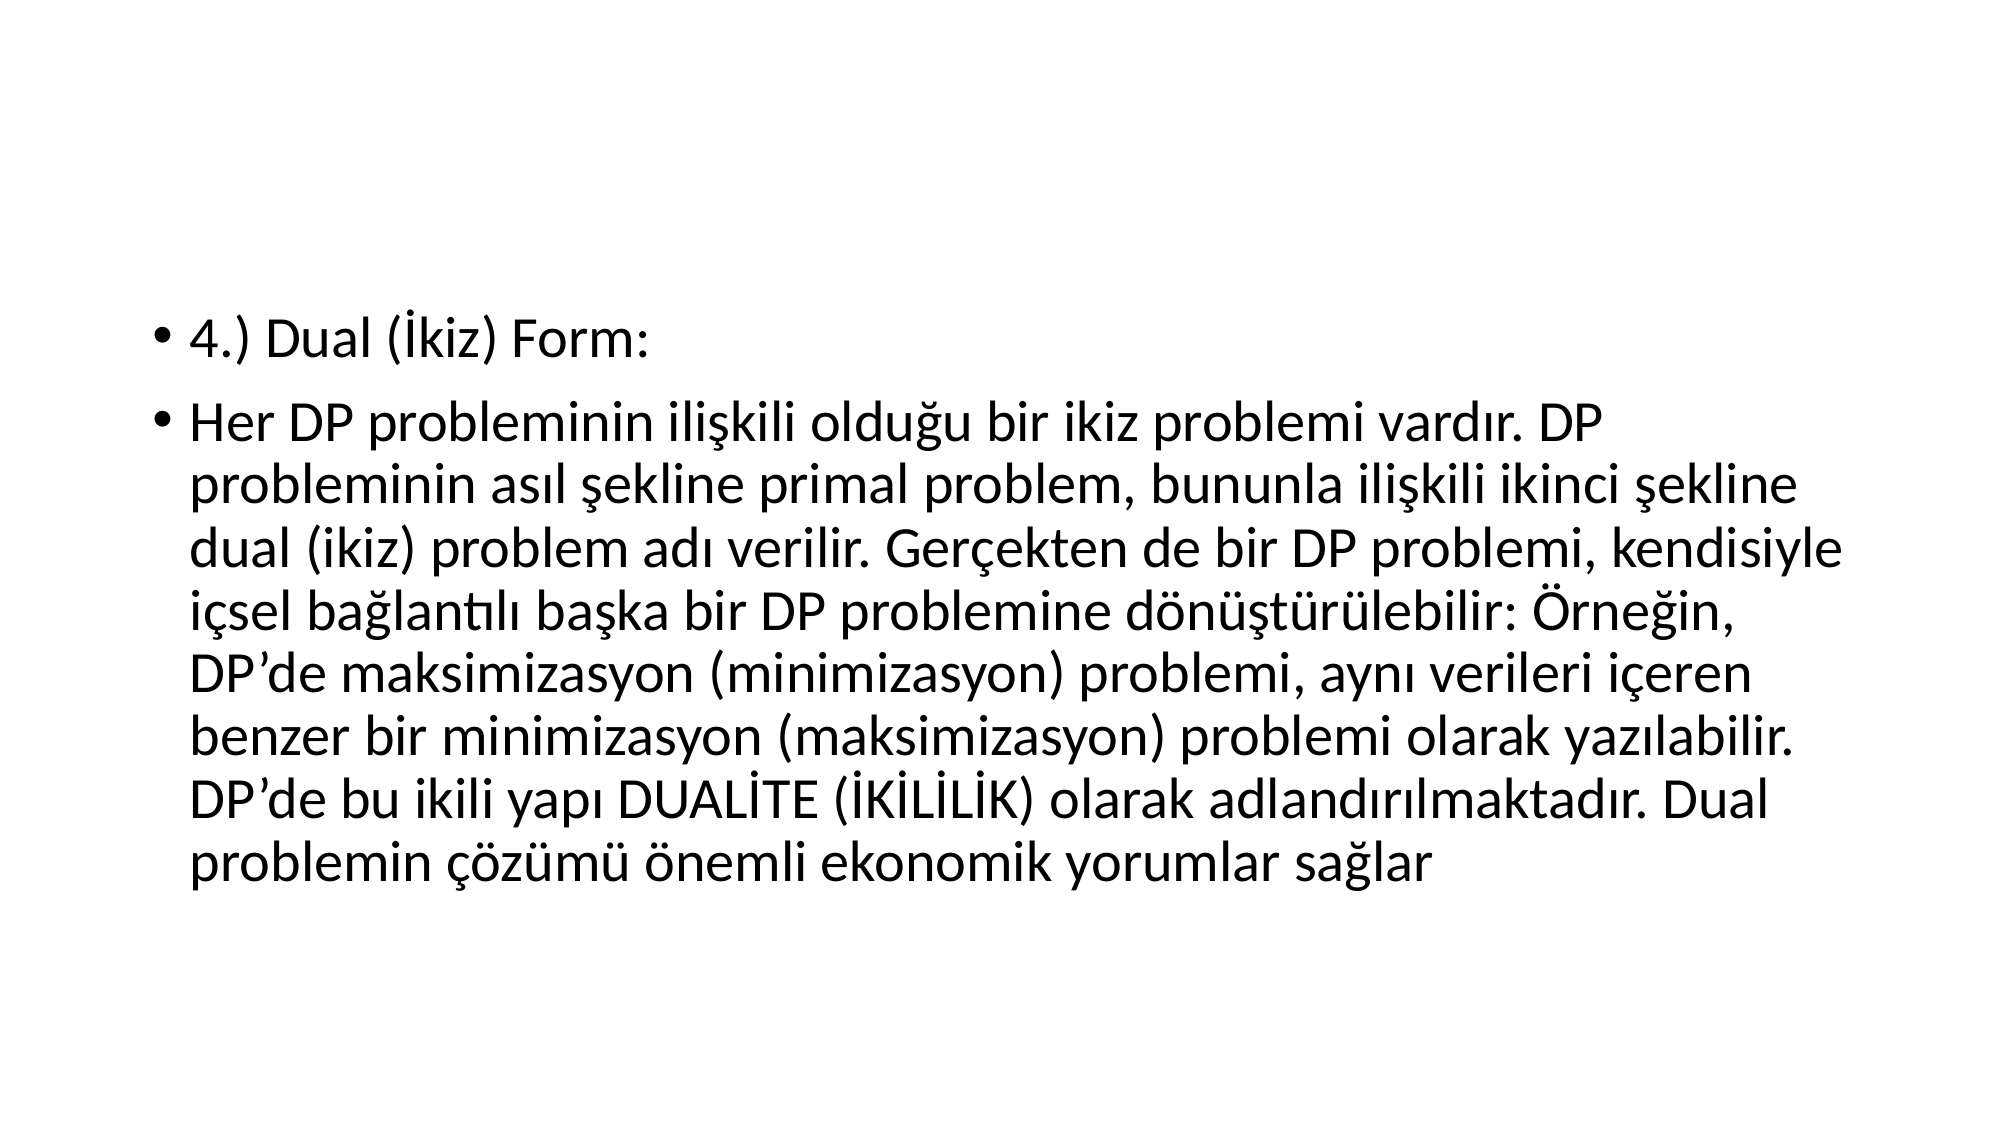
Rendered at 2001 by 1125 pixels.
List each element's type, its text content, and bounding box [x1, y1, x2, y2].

list 4.) Dual (İkiz) Form: Her DP probleminin ilişkili olduğu bir ikiz problemi vardır. DP probleminin asıl şekline primal problem, bununla ilişkili ikinci şekline dual (ikiz) problem adı verilir. Gerçekten de bir DP problemi, kendisiyle içsel bağlantılı başka bir DP problemine dönüştürülebilir: Örneğin, DP’de maksimizasyon (minimizasyon) problemi, aynı verileri içeren benzer bir minimizasyon (maksimizasyon) problemi olarak yazılabilir. DP’de bu ikili yapı DUALİTE (İKİLİLİK) olarak adlandırılmaktadır. Dual problemin çözümü önemli ekonomik yorumlar sağlar [137, 299, 1863, 1014]
